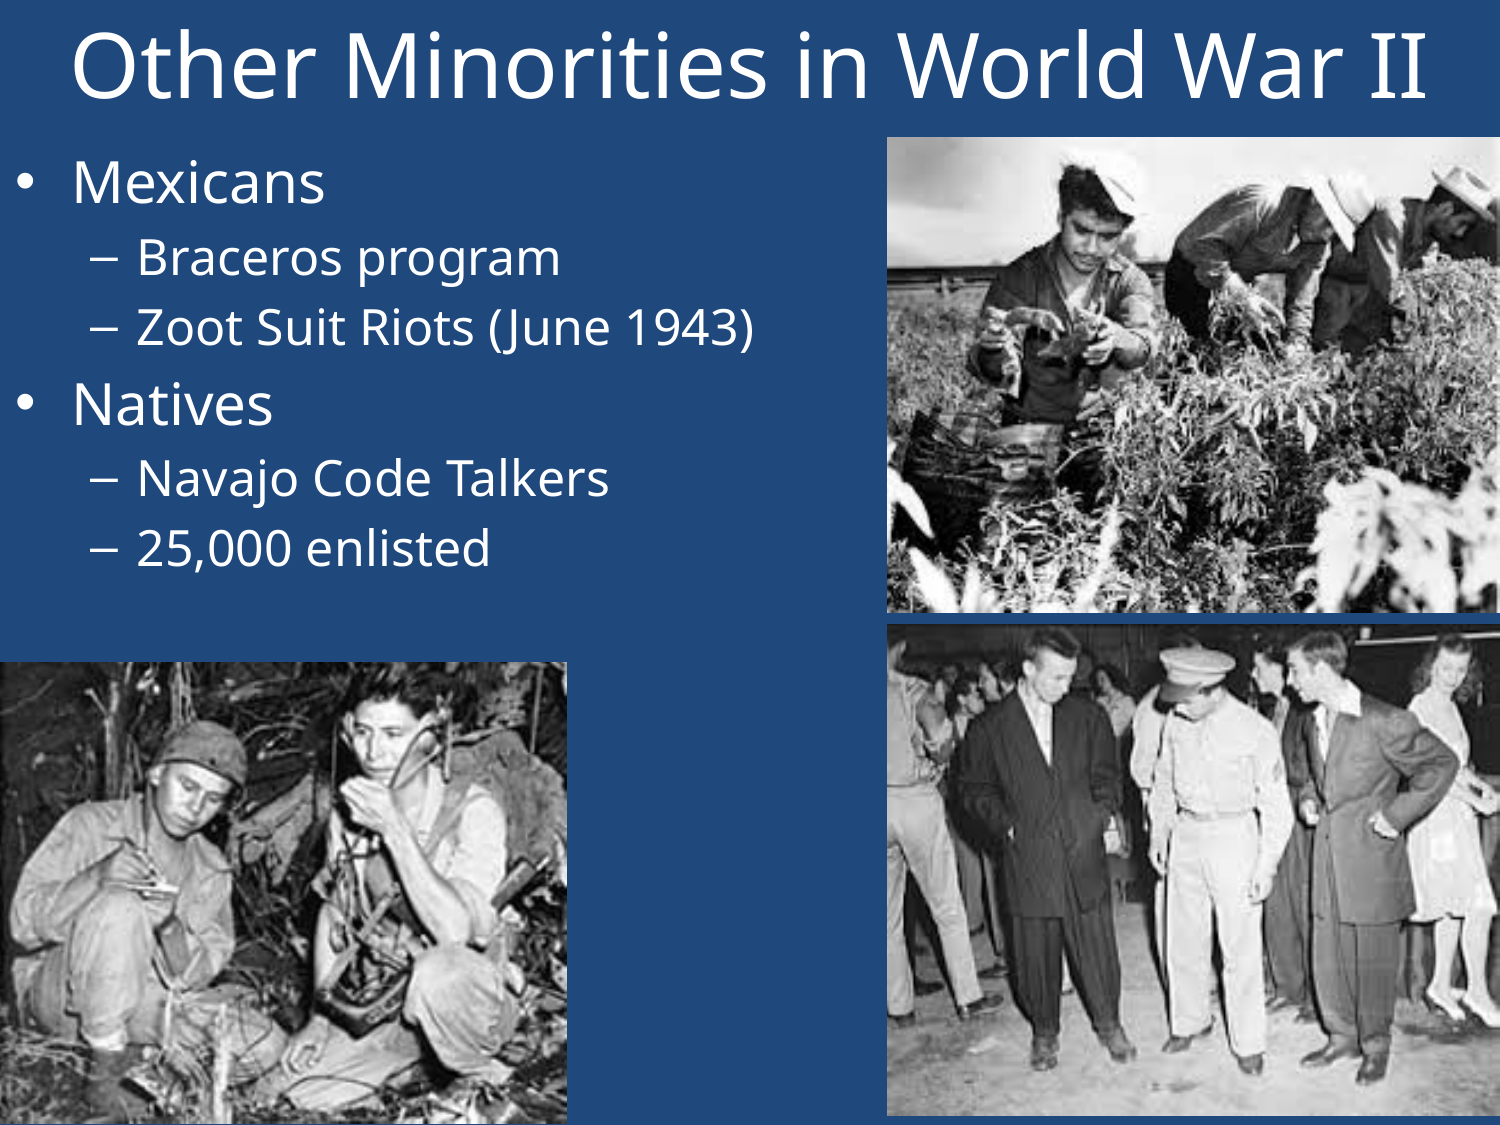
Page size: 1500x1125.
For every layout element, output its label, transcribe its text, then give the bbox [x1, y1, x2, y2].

title Other Minorities in World War II [0, 0, 1500, 125]
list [0, 662, 567, 1124]
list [887, 137, 1500, 613]
picture [887, 624, 1500, 1116]
list Mexicans Braceros program Zoot Suit Riots (June 1943) Natives Navajo Code Talkers 25,000 enlisted [0, 137, 888, 625]
